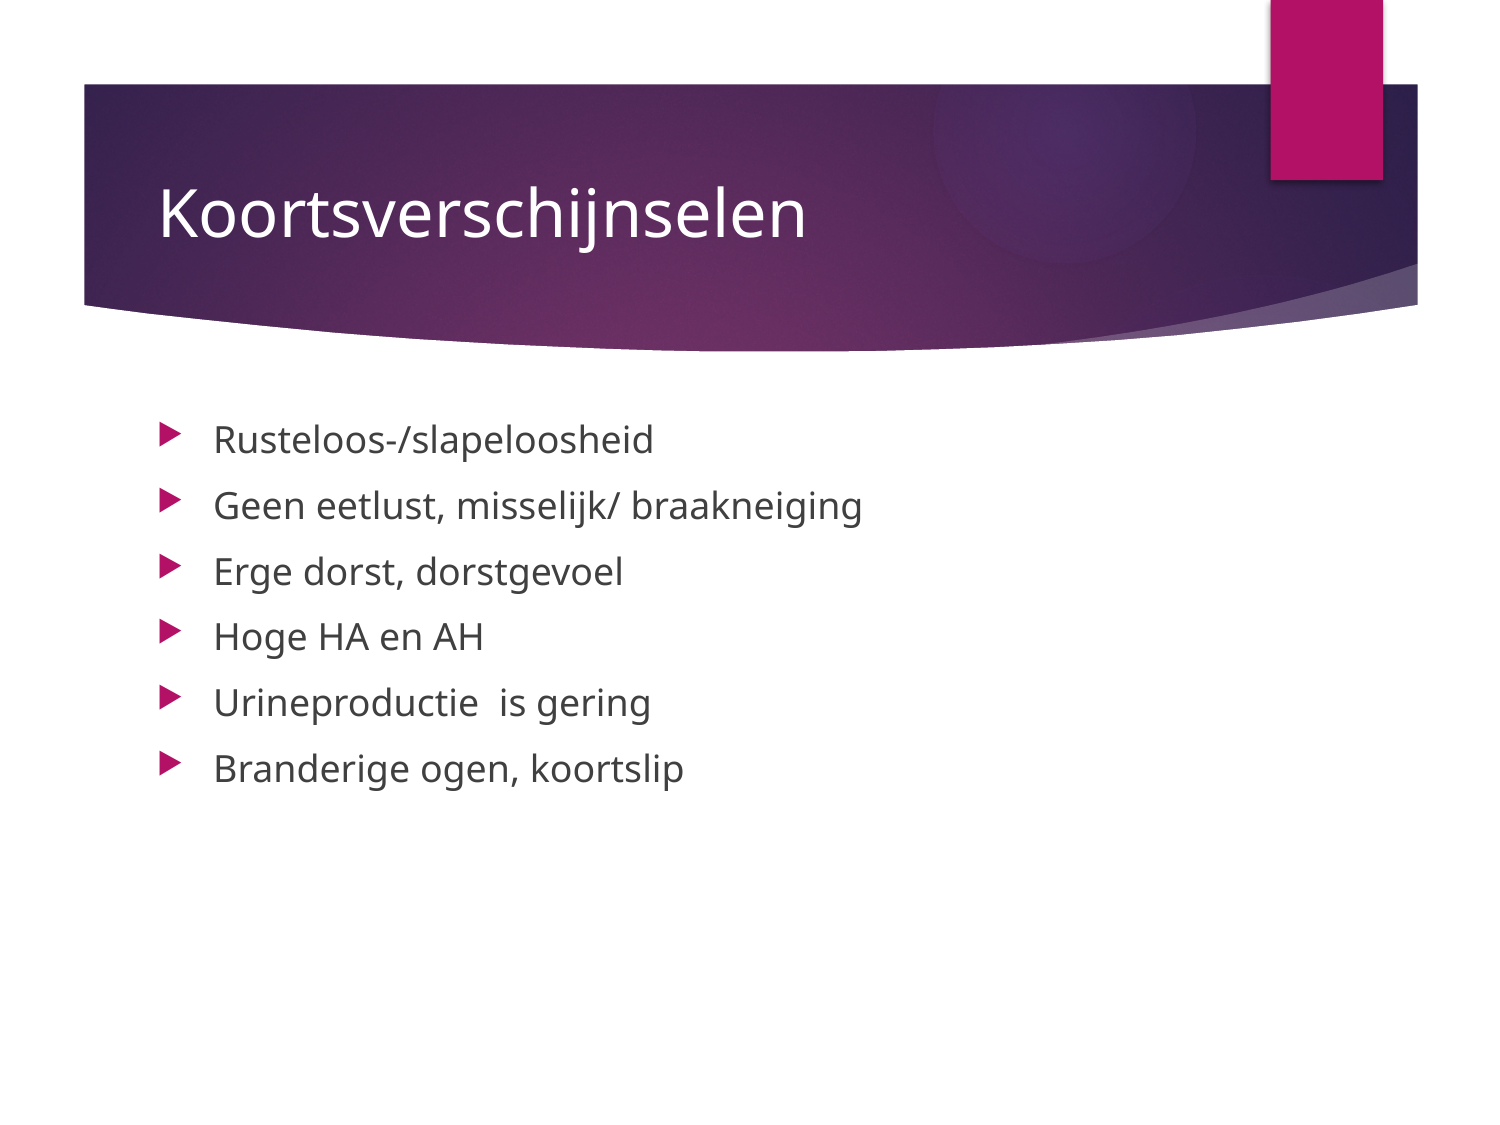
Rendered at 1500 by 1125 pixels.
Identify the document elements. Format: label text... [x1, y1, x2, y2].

list Rusteloos-/slapeloosheid Geen eetlust, misselijk/ braakneiging Erge dorst, dorstgevoel Hoge HA en AH Urineproductie is gering Branderige ogen, koortslip [141, 408, 1183, 988]
title Koortsverschijnselen [142, 152, 1183, 269]
